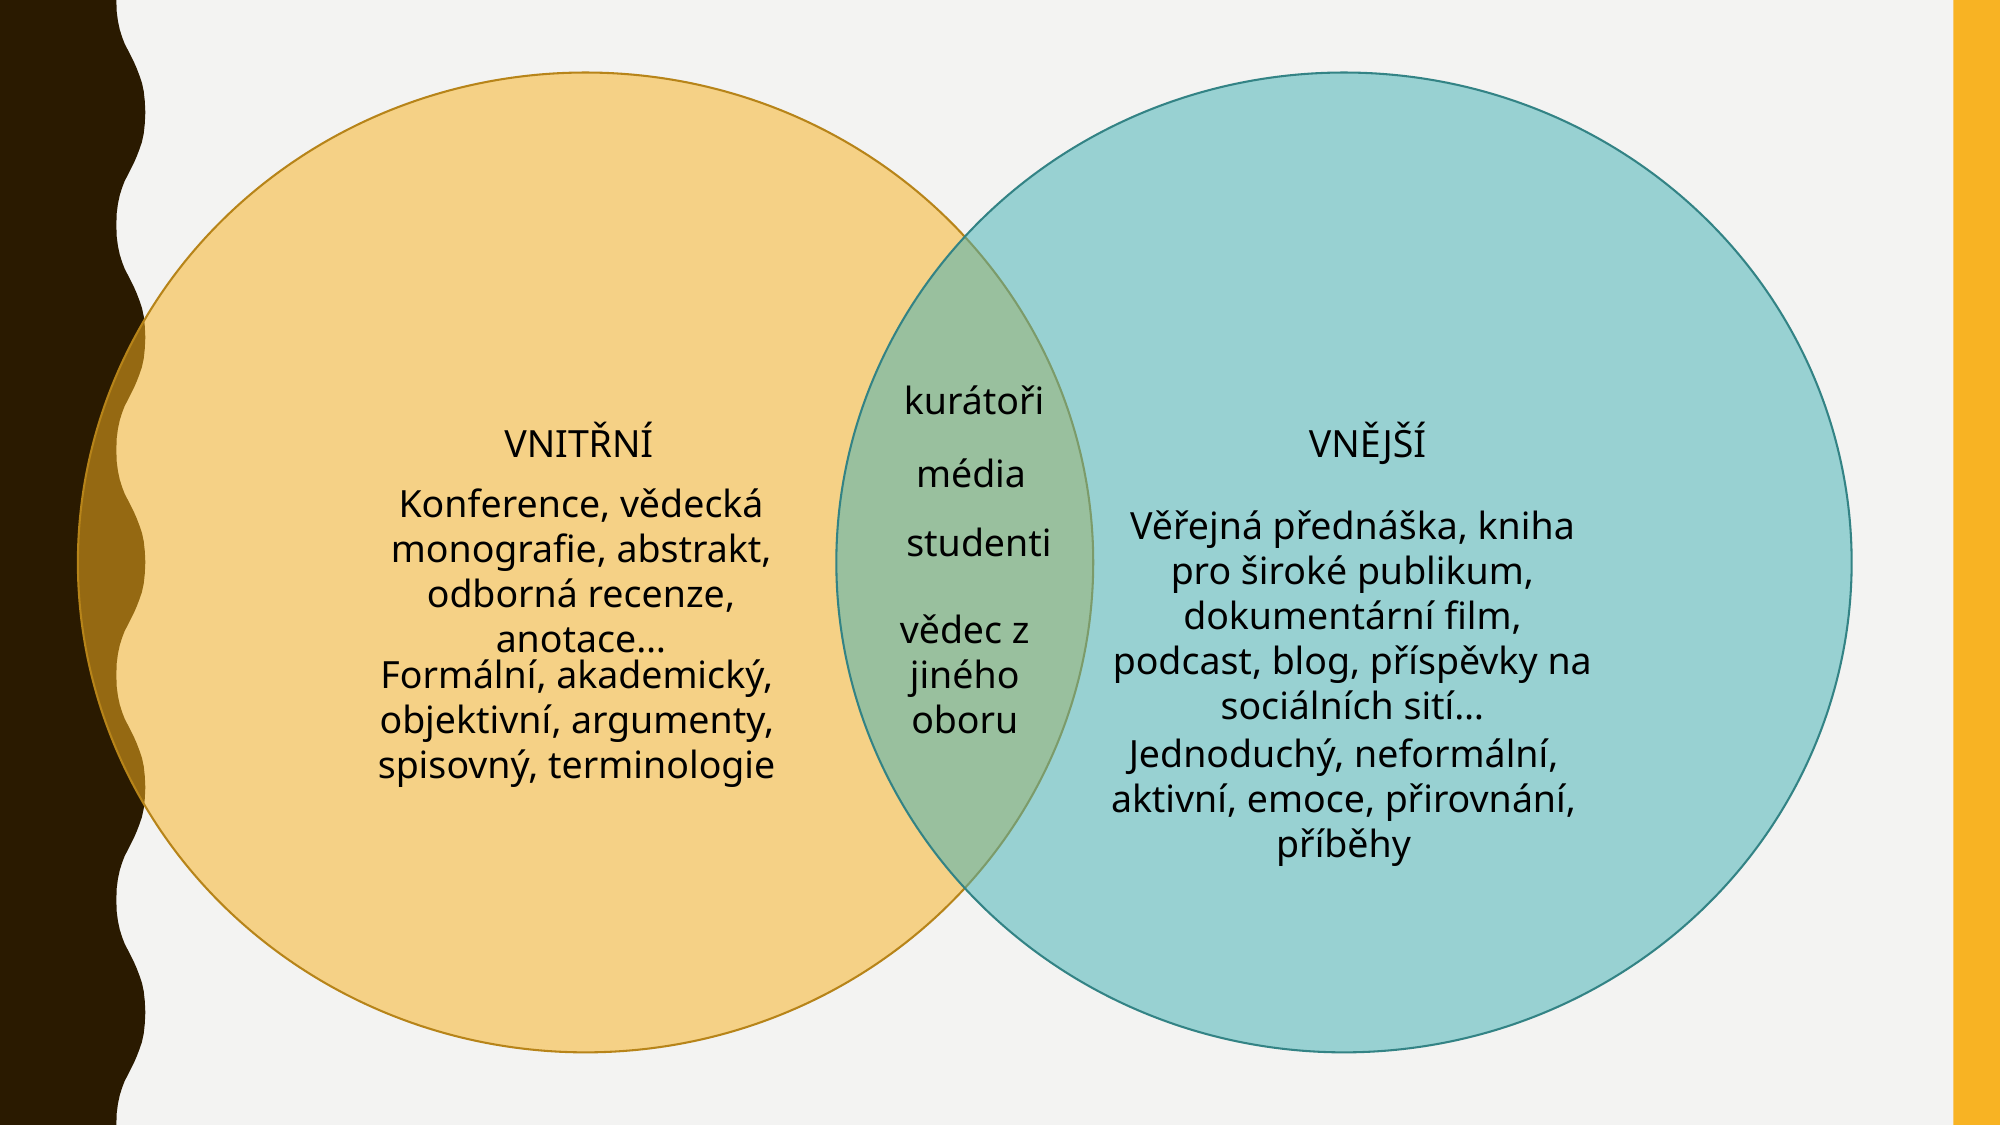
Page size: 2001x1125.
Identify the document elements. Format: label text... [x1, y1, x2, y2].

text_box studenti [891, 512, 1074, 572]
text_box [76, 71, 965, 1054]
text_box média [901, 442, 1084, 503]
text_box Jednoduchý, neformální, aktivní, emoce, přirovnání, příběhy [1088, 722, 1599, 872]
text_box vědec z jiného oboru [873, 598, 1056, 749]
text_box VNĚJŠÍ [1293, 412, 1805, 473]
text_box [837, 71, 1853, 1054]
text_box kurátoři [889, 369, 1072, 430]
text_box VNITŘNÍ [489, 412, 672, 472]
text_box Konference, vědecká monografie, abstrakt, odborná recenze, anotace… [325, 472, 837, 668]
text_box Formální, akademický, objektivní, argumenty, spisovný, terminologie [321, 644, 833, 794]
text_box Věřejná přednáška, kniha pro široké publikum, dokumentární film, podcast, blog, příspěvky na sociálních sití… [1097, 494, 1608, 735]
